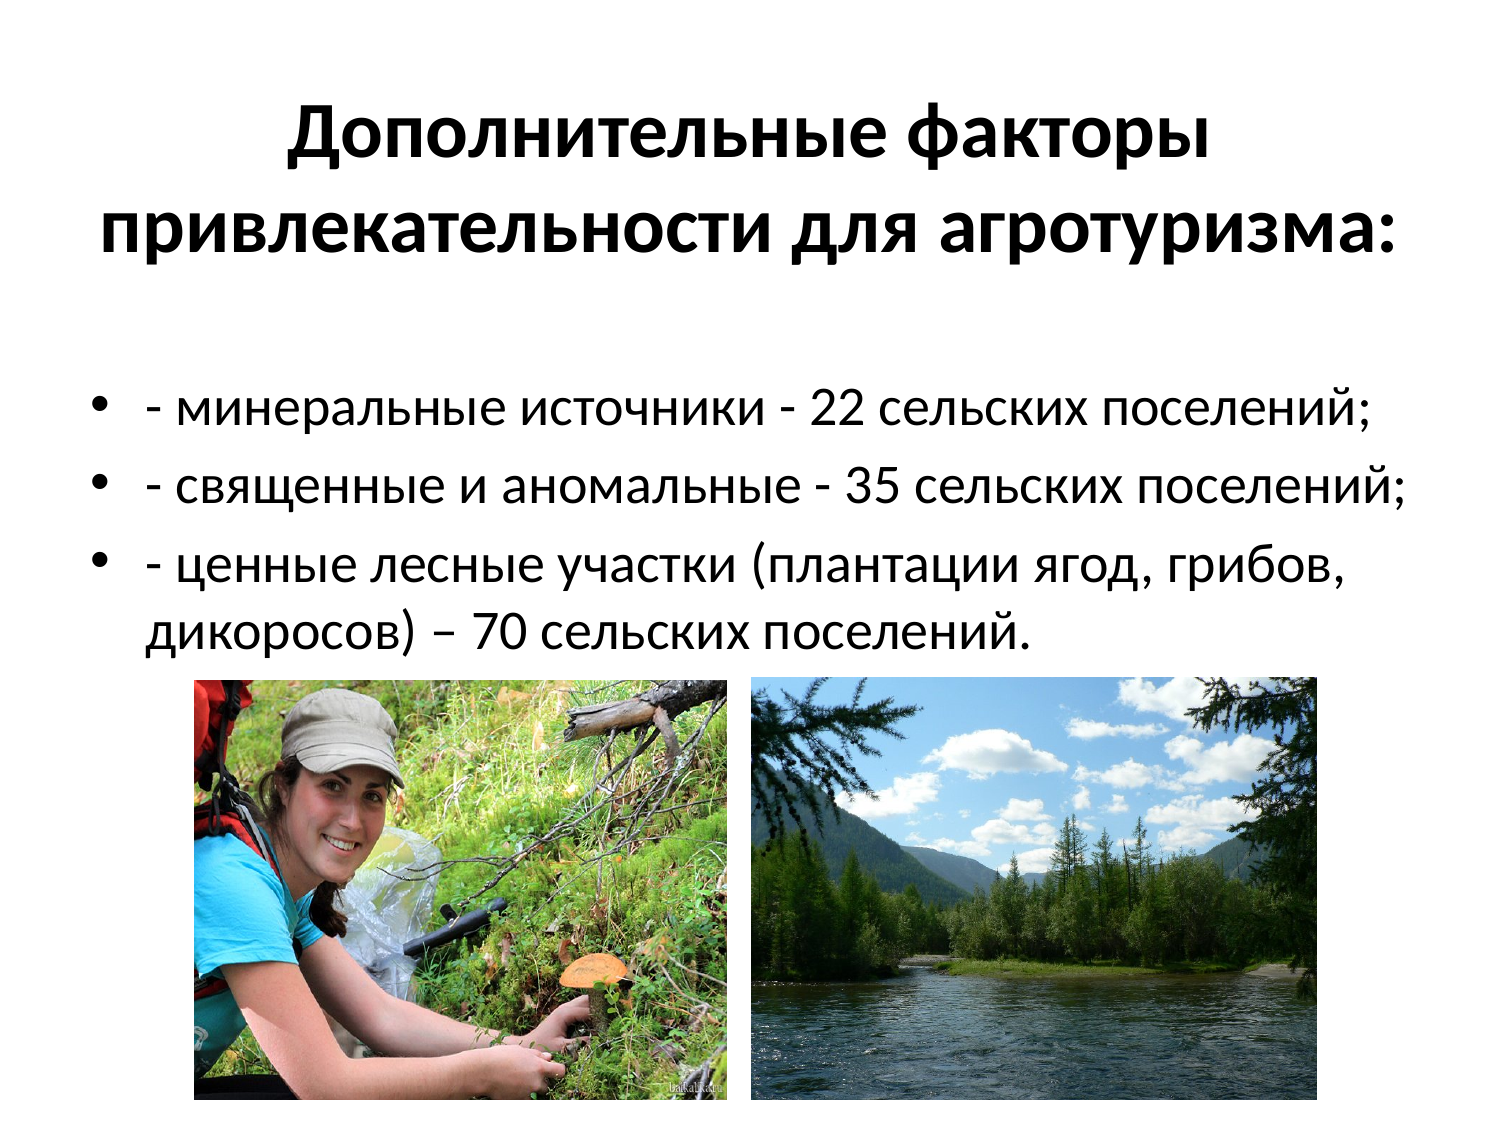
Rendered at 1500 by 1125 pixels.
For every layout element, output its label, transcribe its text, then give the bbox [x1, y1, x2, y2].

picture [194, 680, 727, 1100]
title Дополнительные факторы привлекательности для агротуризма: [75, 45, 1425, 361]
list - минеральные источники - 22 сельских поселений; - священные и аномальные - 35 сельских поселений; - ценные лесные участки (плантации ягод, грибов, дикоросов) – 70 сельских поселений. [75, 361, 1425, 705]
picture [751, 677, 1318, 1100]
